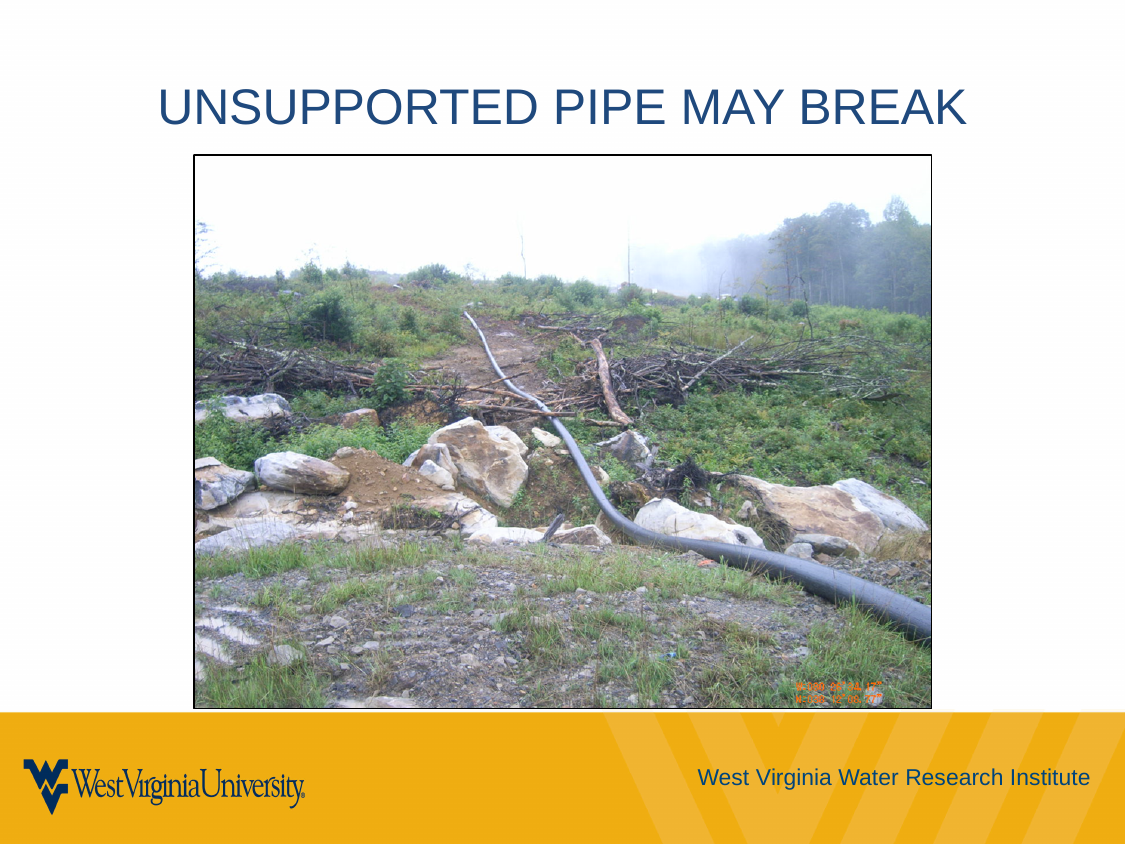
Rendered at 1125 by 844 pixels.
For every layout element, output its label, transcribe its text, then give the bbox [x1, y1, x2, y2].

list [193, 154, 932, 709]
picture [0, 0, 1125, 844]
title Unsupported pipe may break [56, 33, 1069, 175]
